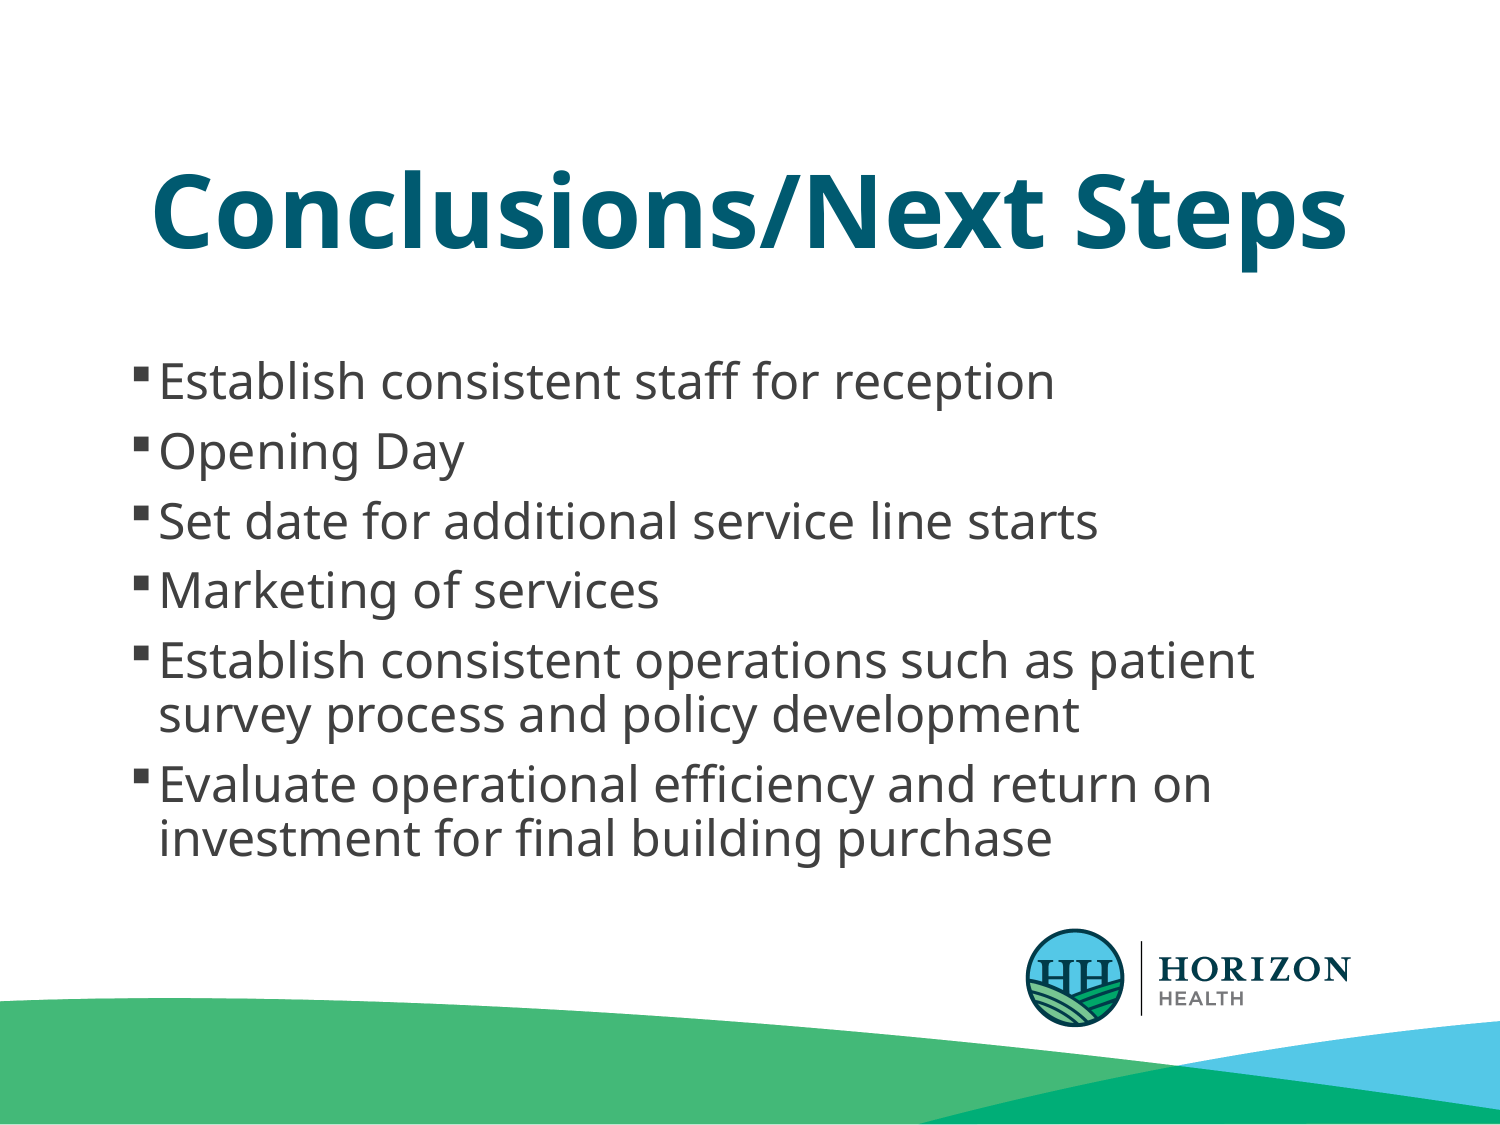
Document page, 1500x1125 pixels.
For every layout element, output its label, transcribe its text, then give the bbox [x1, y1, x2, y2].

picture [0, 0, 1500, 1125]
list Establish consistent staff for reception Opening Day Set date for additional service line starts Marketing of services Establish consistent operations such as patient survey process and policy development Evaluate operational efficiency and return on investment for final building purchase [115, 349, 1397, 881]
title Conclusions/Next Steps [103, 107, 1397, 325]
